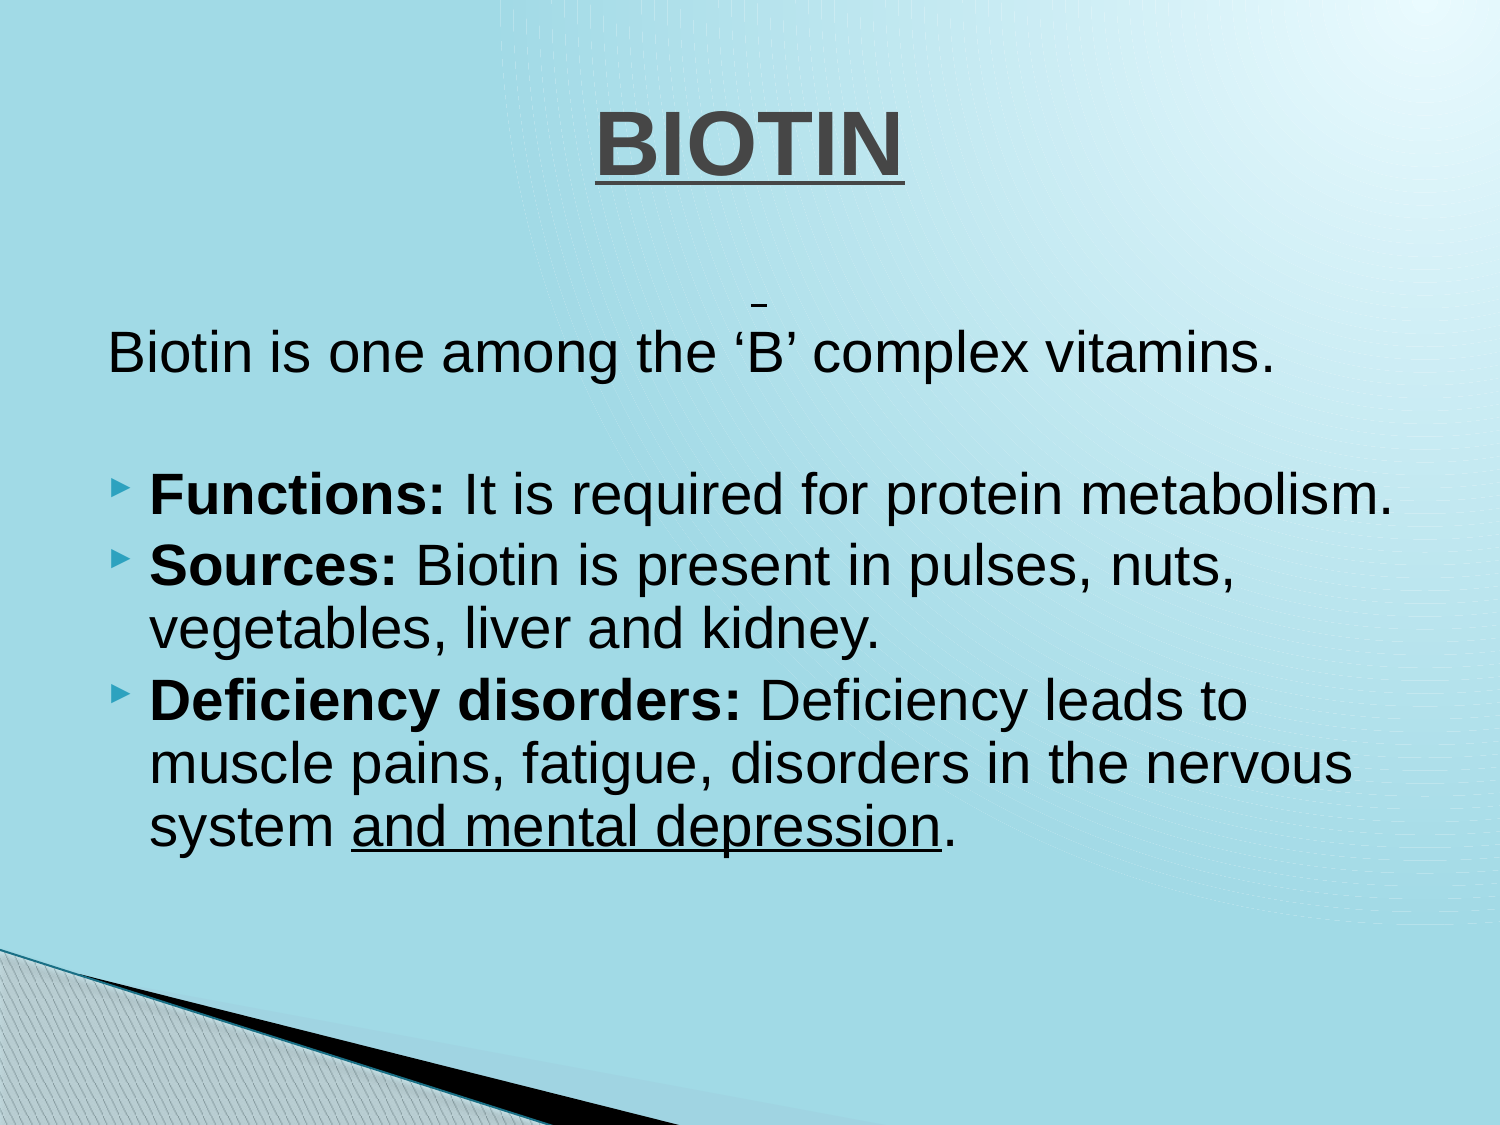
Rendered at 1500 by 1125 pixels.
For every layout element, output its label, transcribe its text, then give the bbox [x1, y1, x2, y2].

title BIOTIN [75, 45, 1425, 233]
list Biotin is one among the ‘B’ complex vitamins. Functions: It is required for protein metabolism. Sources: Biotin is present in pulses, nuts, vegetables, liver and kidney. Deficiency disorders: Deficiency leads to muscle pains, fatigue, disorders in the nervous system and mental depression. [74, 242, 1426, 986]
